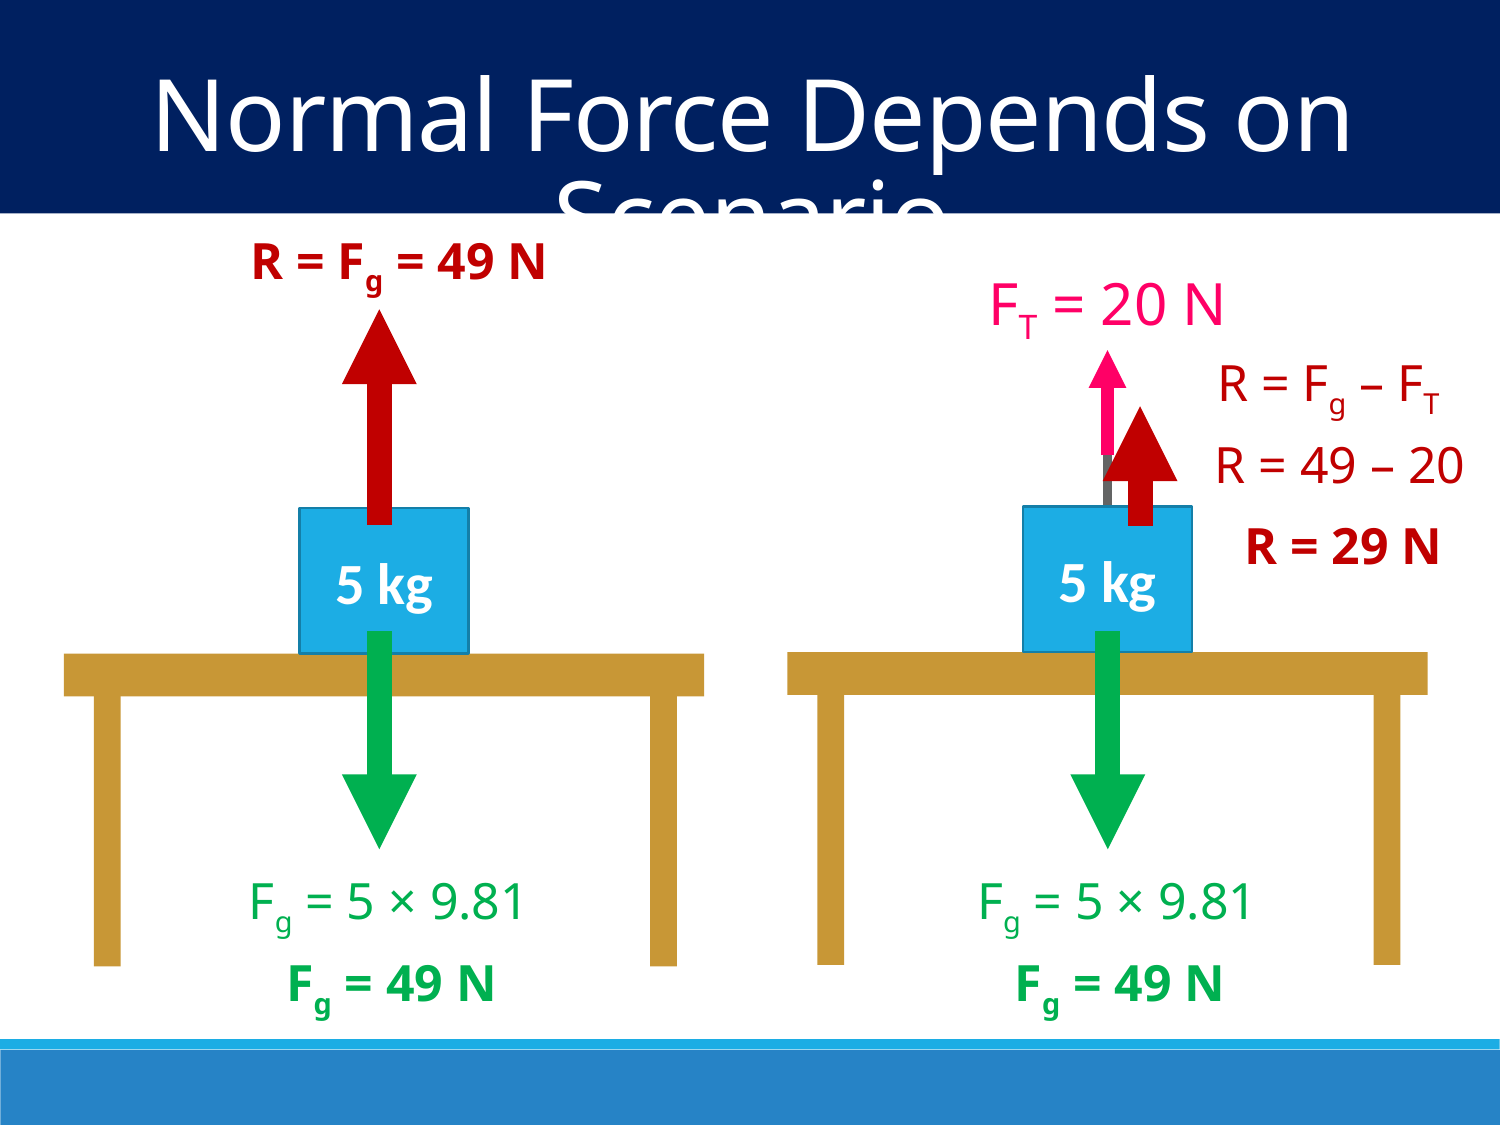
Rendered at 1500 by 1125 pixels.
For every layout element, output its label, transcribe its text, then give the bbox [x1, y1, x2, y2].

text_box FT = 20 N [973, 259, 1242, 355]
text_box [1372, 673, 1402, 966]
text_box [63, 652, 367, 698]
text_box [1120, 651, 1429, 696]
text_box [649, 675, 678, 968]
text_box [0, 0, 1500, 215]
text_box R = Fg – FT [1202, 344, 1455, 426]
text_box 5 kg [1022, 505, 1193, 653]
text_box [786, 651, 1095, 696]
text_box Normal Force Depends on Scenario [4, 62, 1500, 189]
text_box Fg = 49 N [999, 944, 1241, 1028]
text_box Fg = 49 N [271, 944, 513, 1028]
text_box R = Fg = 49 N [235, 221, 564, 305]
text_box Fg = 5 × 9.81 [233, 862, 544, 946]
text_box [392, 652, 705, 698]
text_box [93, 675, 122, 968]
text_box 5 kg [298, 507, 470, 655]
text_box R = 49 – 20 [1200, 426, 1494, 502]
text_box R = 29 N [1229, 507, 1458, 583]
text_box Fg = 5 × 9.81 [962, 862, 1273, 946]
text_box [816, 673, 845, 966]
